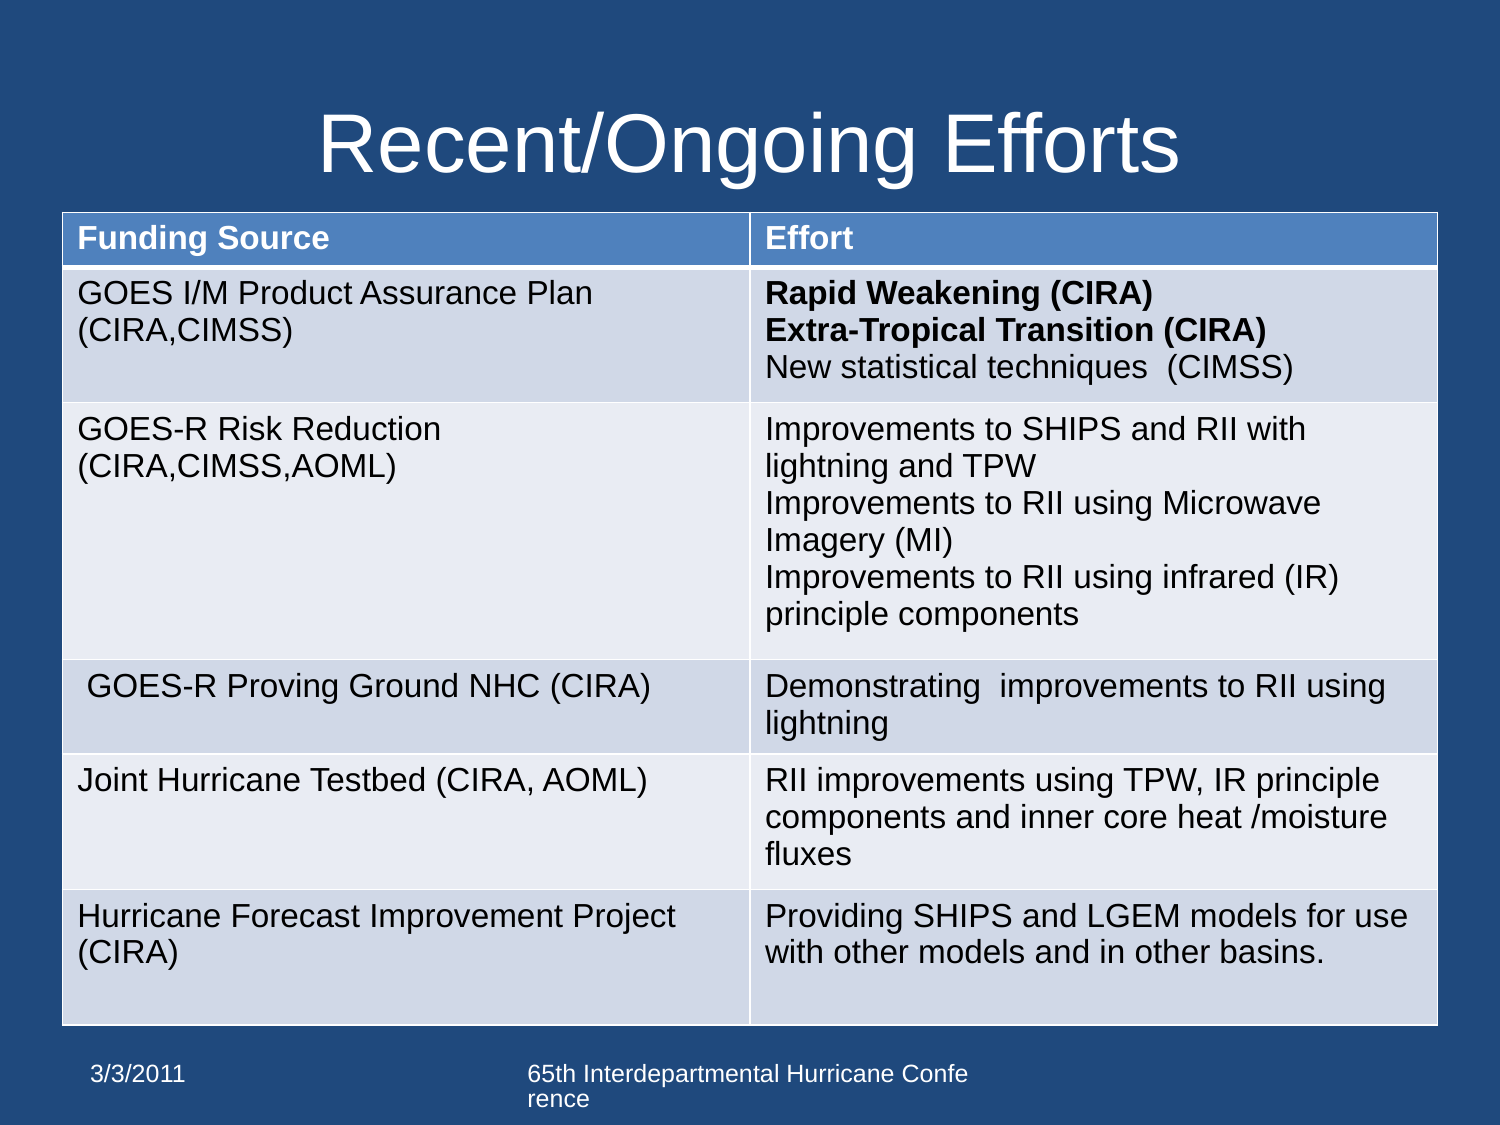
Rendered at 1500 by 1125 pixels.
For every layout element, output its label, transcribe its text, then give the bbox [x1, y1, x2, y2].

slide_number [75, 1042, 425, 1103]
table_header Funding Source [63, 213, 749, 265]
table_header Effort [751, 213, 1437, 265]
table_cell RII improvements using TPW, IR principle components and inner core heat /moisture fluxes [751, 755, 1437, 889]
table_cell GOES-R Proving Ground NHC (CIRA) [63, 660, 749, 753]
table_cell Improvements to SHIPS and RII with lightning and TPW Improvements to RII using Microwave Imagery (MI) Improvements to RII using infrared (IR) principle components [751, 403, 1437, 659]
table_cell Providing SHIPS and LGEM models for use with other models and in other basins. [751, 890, 1437, 1024]
table_cell GOES-R Risk Reduction (CIRA,CIMSS,AOML) [63, 403, 749, 659]
table_cell Joint Hurricane Testbed (CIRA, AOML) [63, 755, 749, 889]
title Recent/Ongoing Efforts [75, 45, 1425, 212]
table_cell Demonstrating improvements to RII using lightning [751, 660, 1437, 753]
table_cell Hurricane Forecast Improvement Project (CIRA) [63, 890, 749, 1024]
footer 65th Interdepartmental Hurricane Conference [512, 1042, 988, 1103]
table_cell Rapid Weakening (CIRA) Extra-Tropical Transition (CIRA) New statistical techniques (CIMSS) [751, 270, 1437, 402]
table_cell GOES I/M Product Assurance Plan (CIRA,CIMSS) [63, 270, 749, 402]
